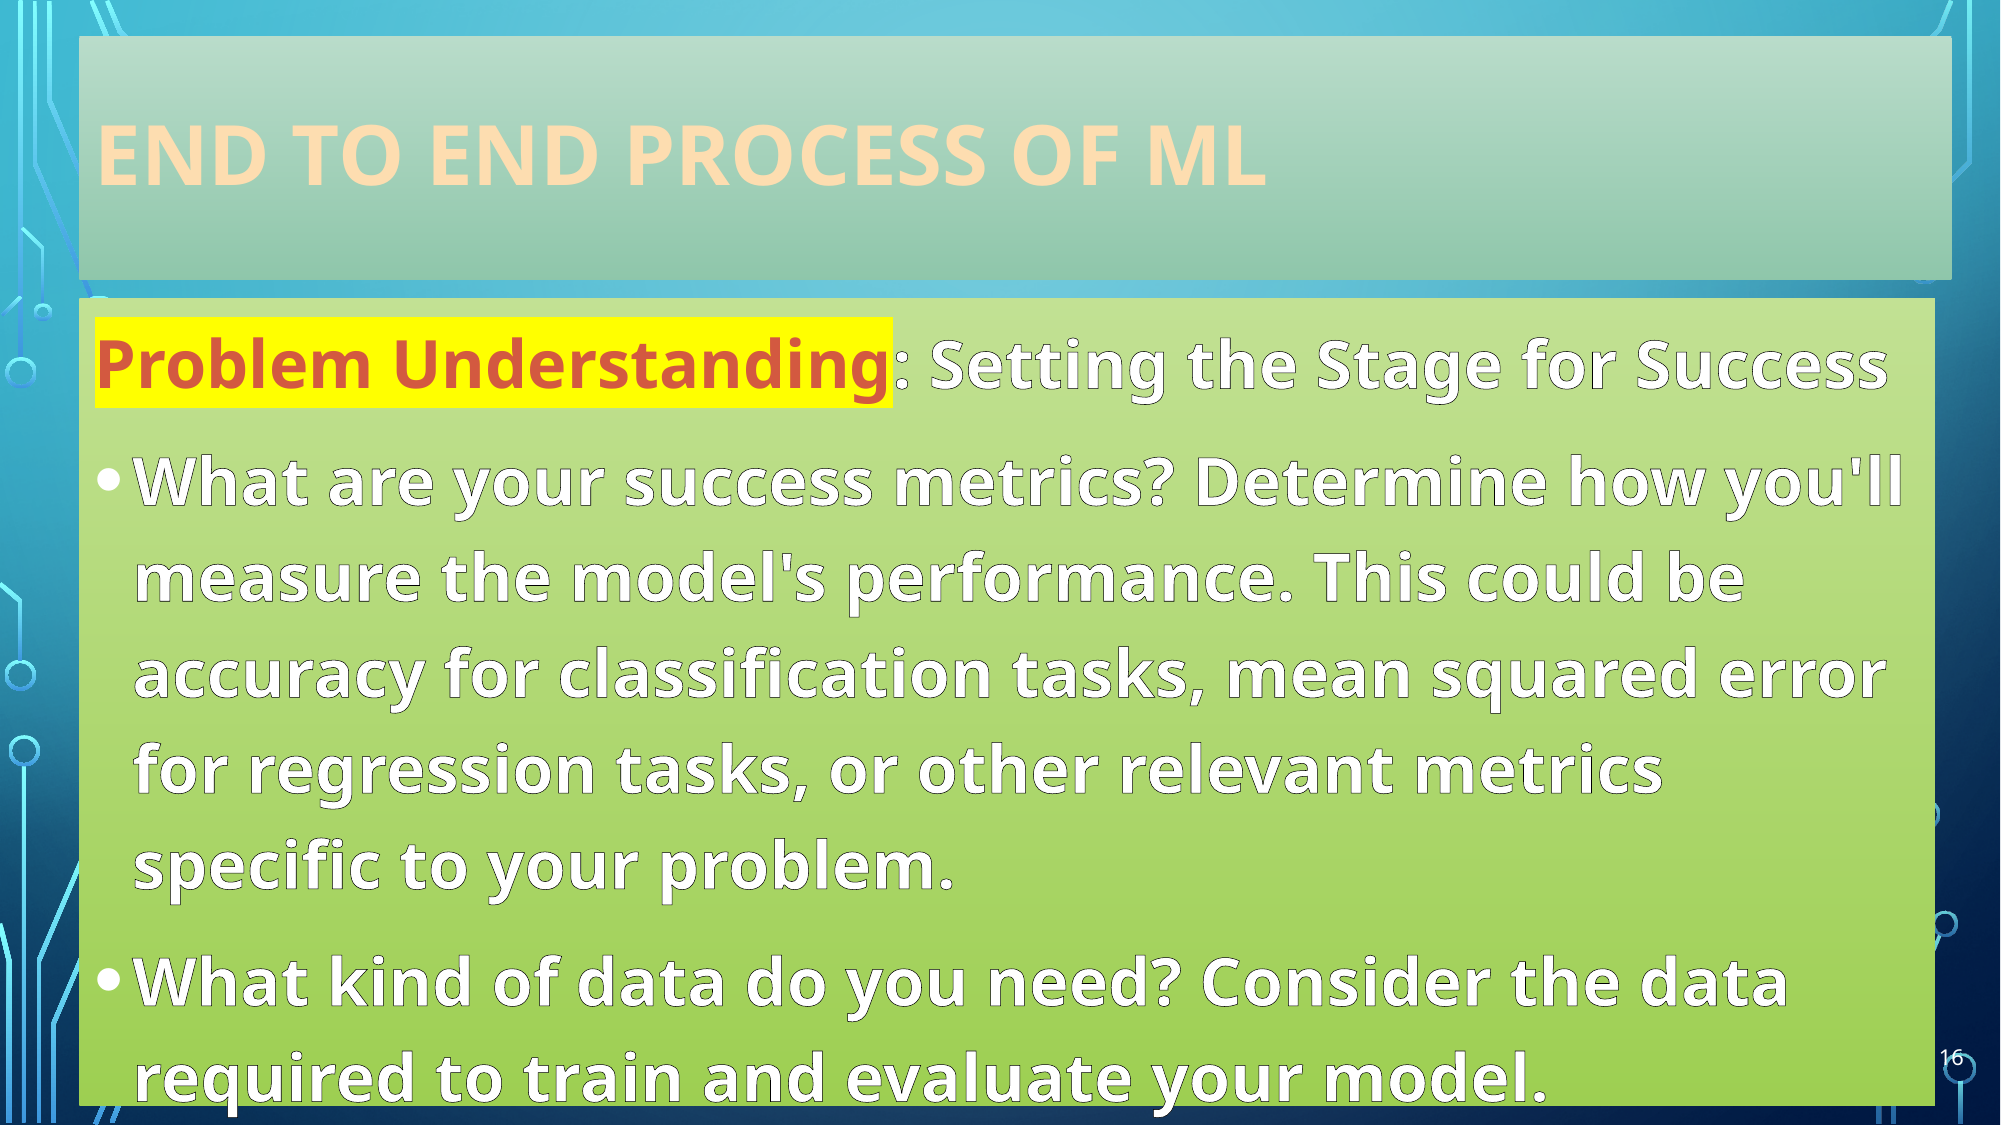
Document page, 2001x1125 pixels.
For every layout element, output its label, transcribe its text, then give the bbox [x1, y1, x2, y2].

text_box [975, 537, 1025, 588]
list Problem Understanding: Setting the Stage for Success What are your success metrics? Determine how you'll measure the model's performance. This could be accuracy for classification tasks, mean squared error for regression tasks, or other relevant metrics specific to your problem. What kind of data do you need? Consider the data required to train and evaluate your model. [79, 298, 1935, 1106]
slide_number 16 [1852, 1028, 1979, 1089]
title END TO END PROCESS OF ML [79, 36, 1952, 280]
